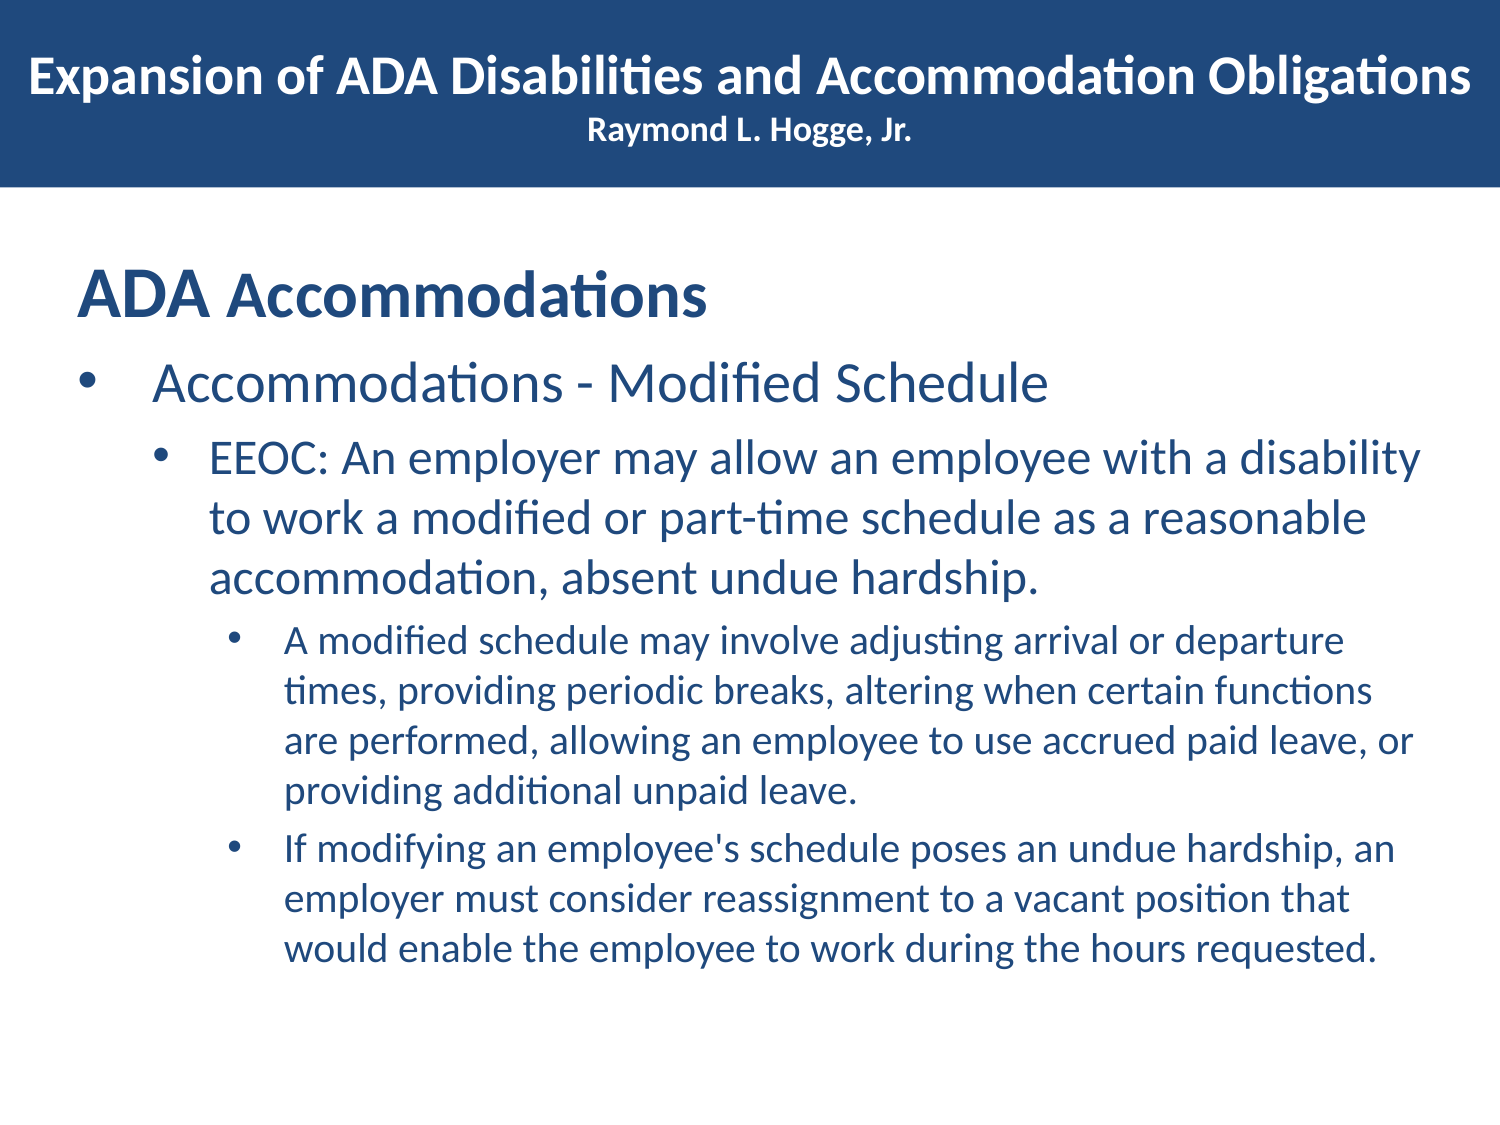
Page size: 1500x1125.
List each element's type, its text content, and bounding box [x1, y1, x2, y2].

subtitle ADA Accommodations Accommodations - Modified Schedule EEOC: An employer may allow an employee with a disability to work a modified or part-time schedule as a reasonable accommodation, absent undue hardship. A modified schedule may involve adjusting arrival or departure times, providing periodic breaks, altering when certain functions are performed, allowing an employee to use accrued paid leave, or providing additional unpaid leave. If modifying an employee's schedule poses an undue hardship, an employer must consider reassignment to a vacant position that would enable the employee to work during the hours requested. [62, 237, 1438, 1075]
title Expansion of ADA Disabilities and Accommodation Obligations Raymond L. Hogge, Jr. [0, 0, 1500, 188]
